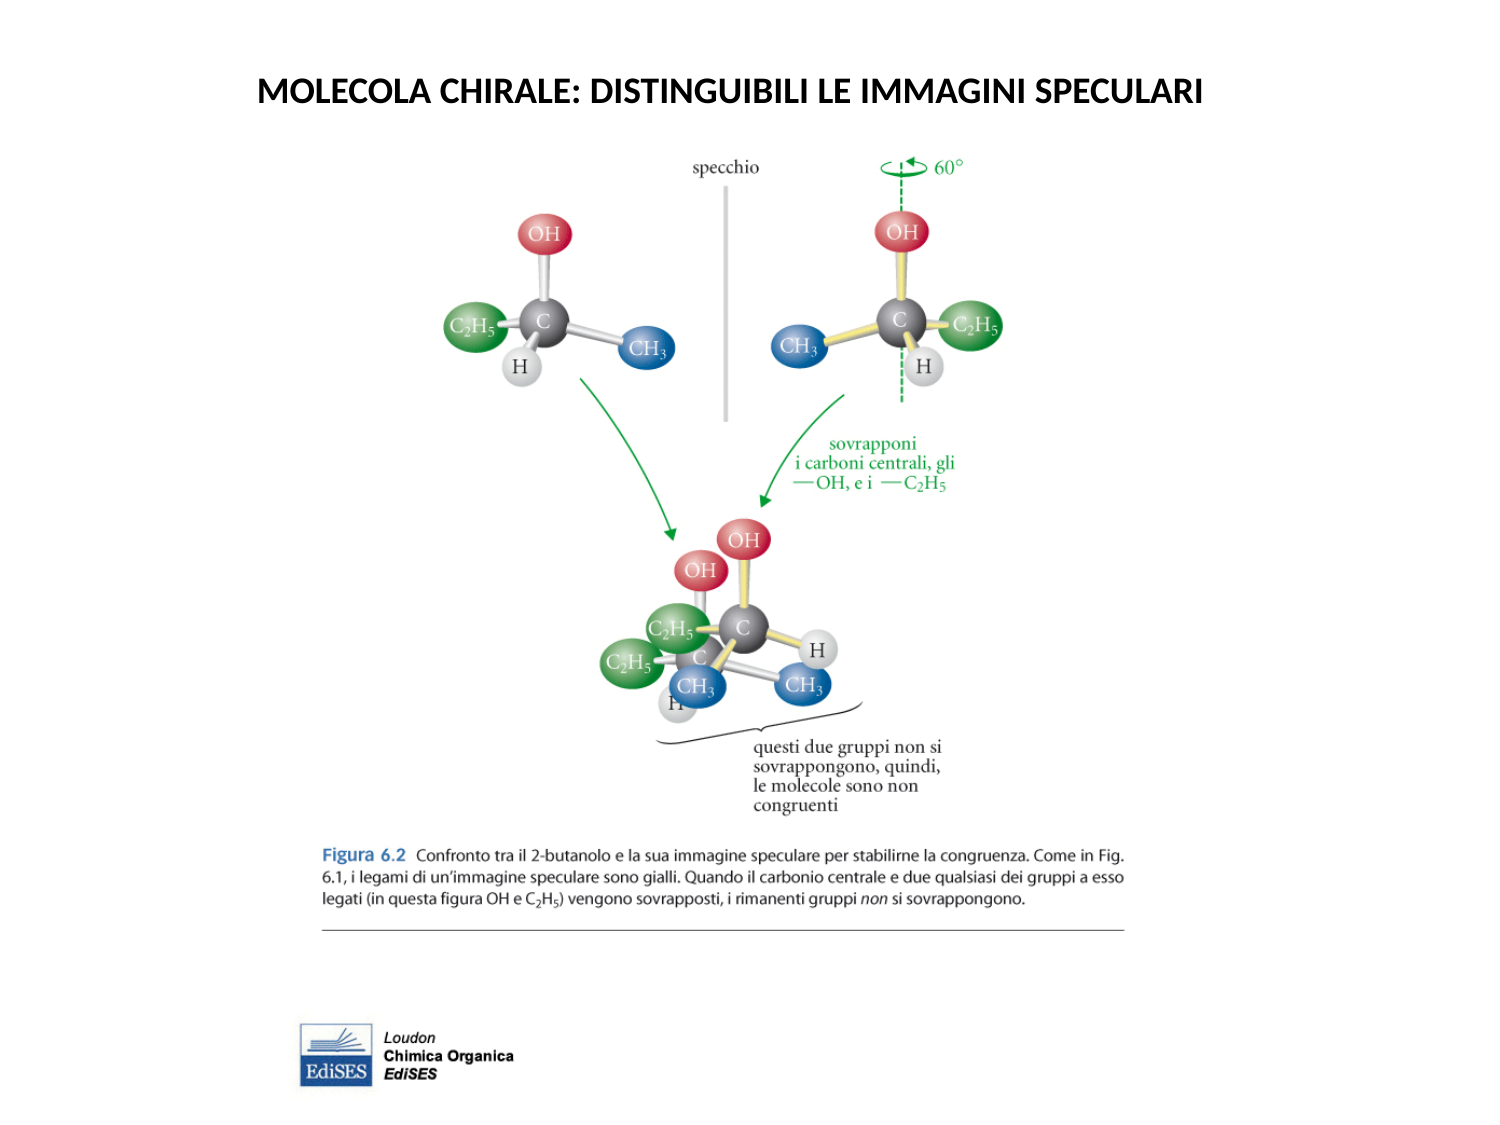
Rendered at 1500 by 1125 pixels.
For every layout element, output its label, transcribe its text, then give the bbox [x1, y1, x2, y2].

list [277, 134, 1144, 1111]
text_box MOLECOLA CHIRALE: DISTINGUIBILI LE IMMAGINI SPECULARI [242, 58, 1365, 118]
